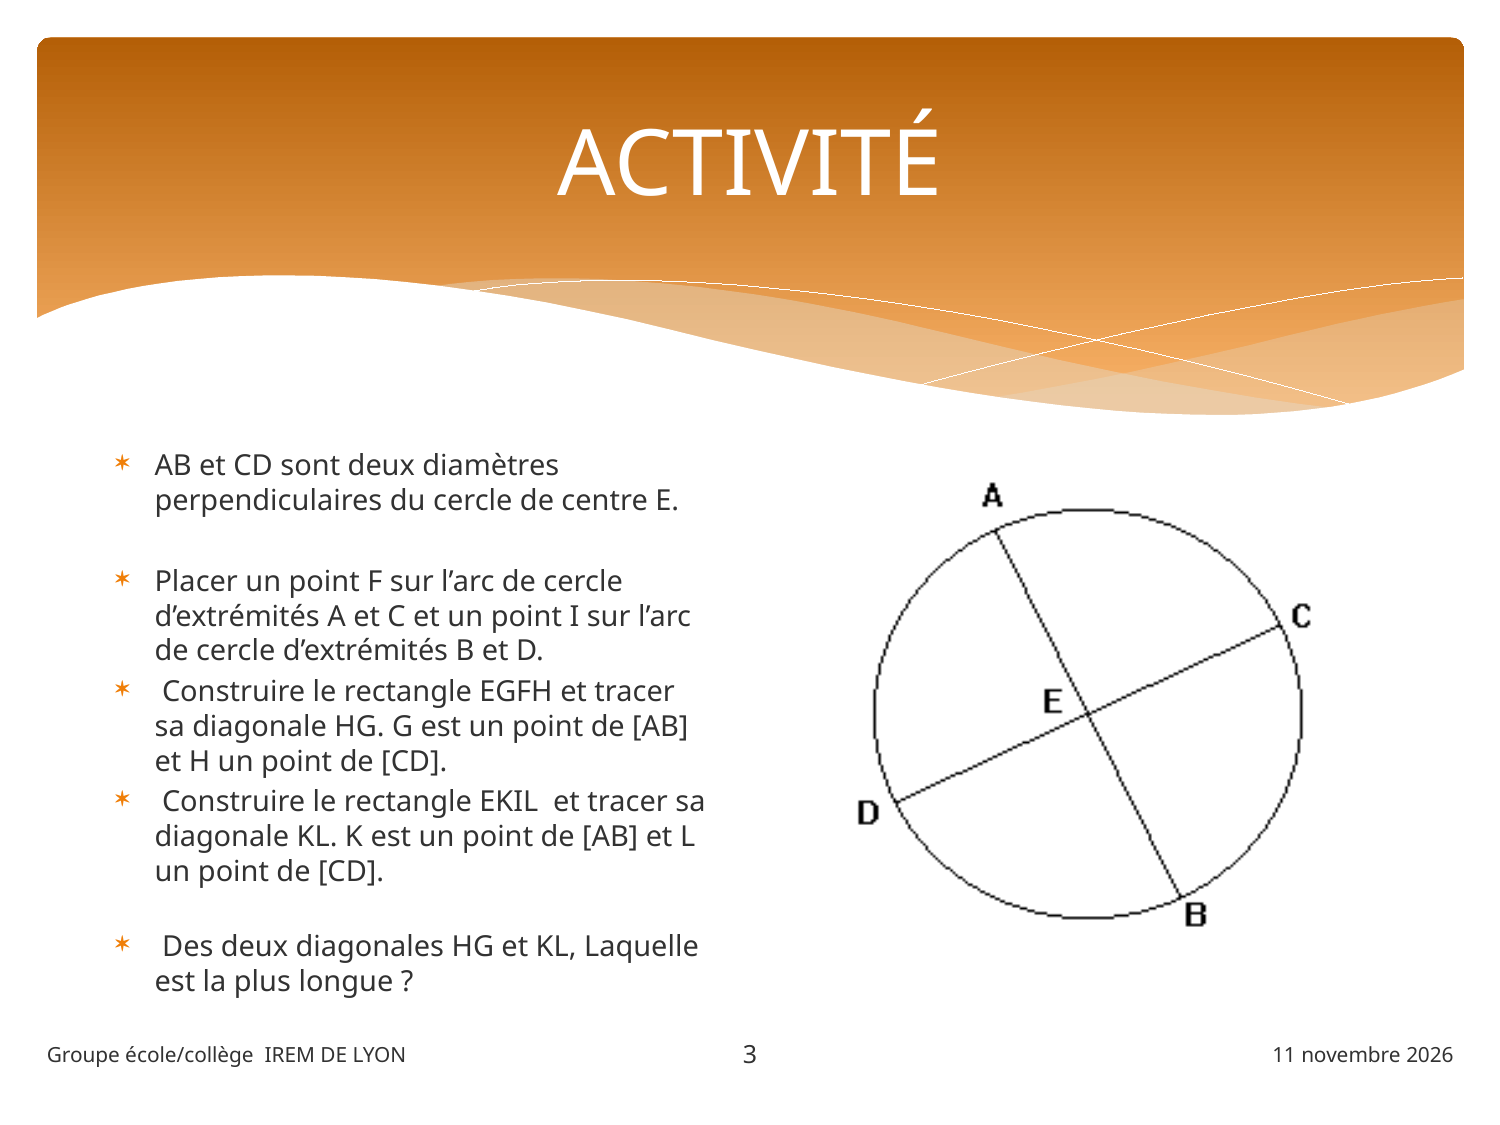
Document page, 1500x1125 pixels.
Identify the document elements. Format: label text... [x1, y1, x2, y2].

footer Groupe école/collège IREM DE LYON [31, 1025, 653, 1086]
list AB et CD sont deux diamètres perpendiculaires du cercle de centre E. Placer un point F sur l’arc de cercle d’extrémités A et C et un point I sur l’arc de cercle d’extrémités B et D. Construire le rectangle EGFH et tracer sa diagonale HG. G est un point de [AB] et H un point de [CD]. Construire le rectangle EKIL et tracer sa diagonale KL. K est un point de [AB] et L un point de [CD]. Des deux diagonales HG et KL, Laquelle est la plus longue ? [100, 438, 727, 1005]
picture [832, 467, 1338, 953]
title ACTIVITÉ [75, 55, 1425, 261]
slide_number juillet 13 [847, 1025, 1469, 1086]
slide_number 3 [654, 1025, 846, 1086]
